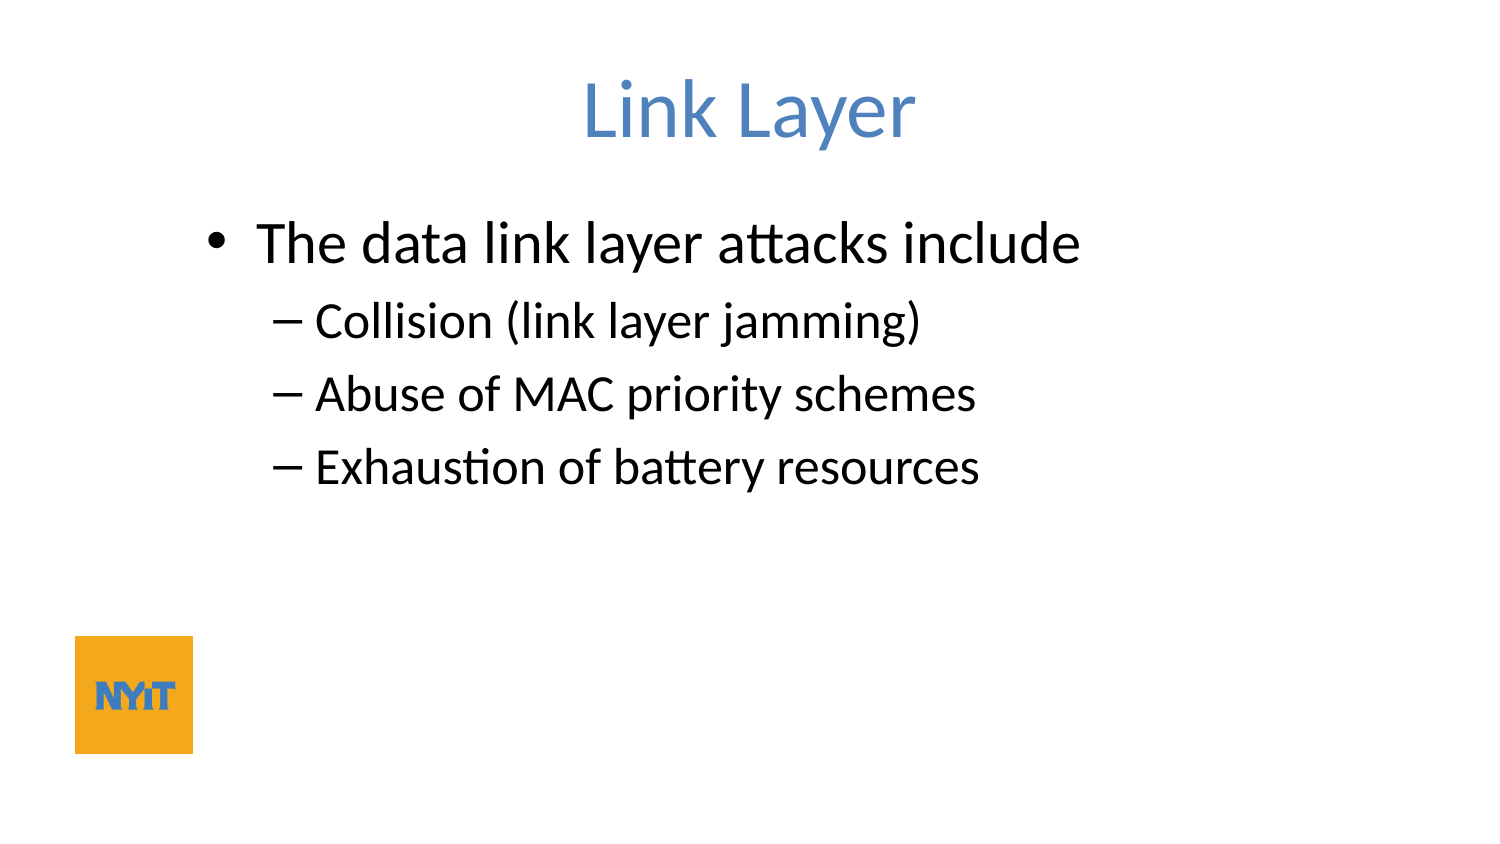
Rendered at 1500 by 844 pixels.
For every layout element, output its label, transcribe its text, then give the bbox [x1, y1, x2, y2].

title Link Layer [75, 33, 1425, 175]
list The data link layer attacks include Collision (link layer jamming) Abuse of MAC priority schemes Exhaustion of battery resources [192, 196, 1425, 754]
